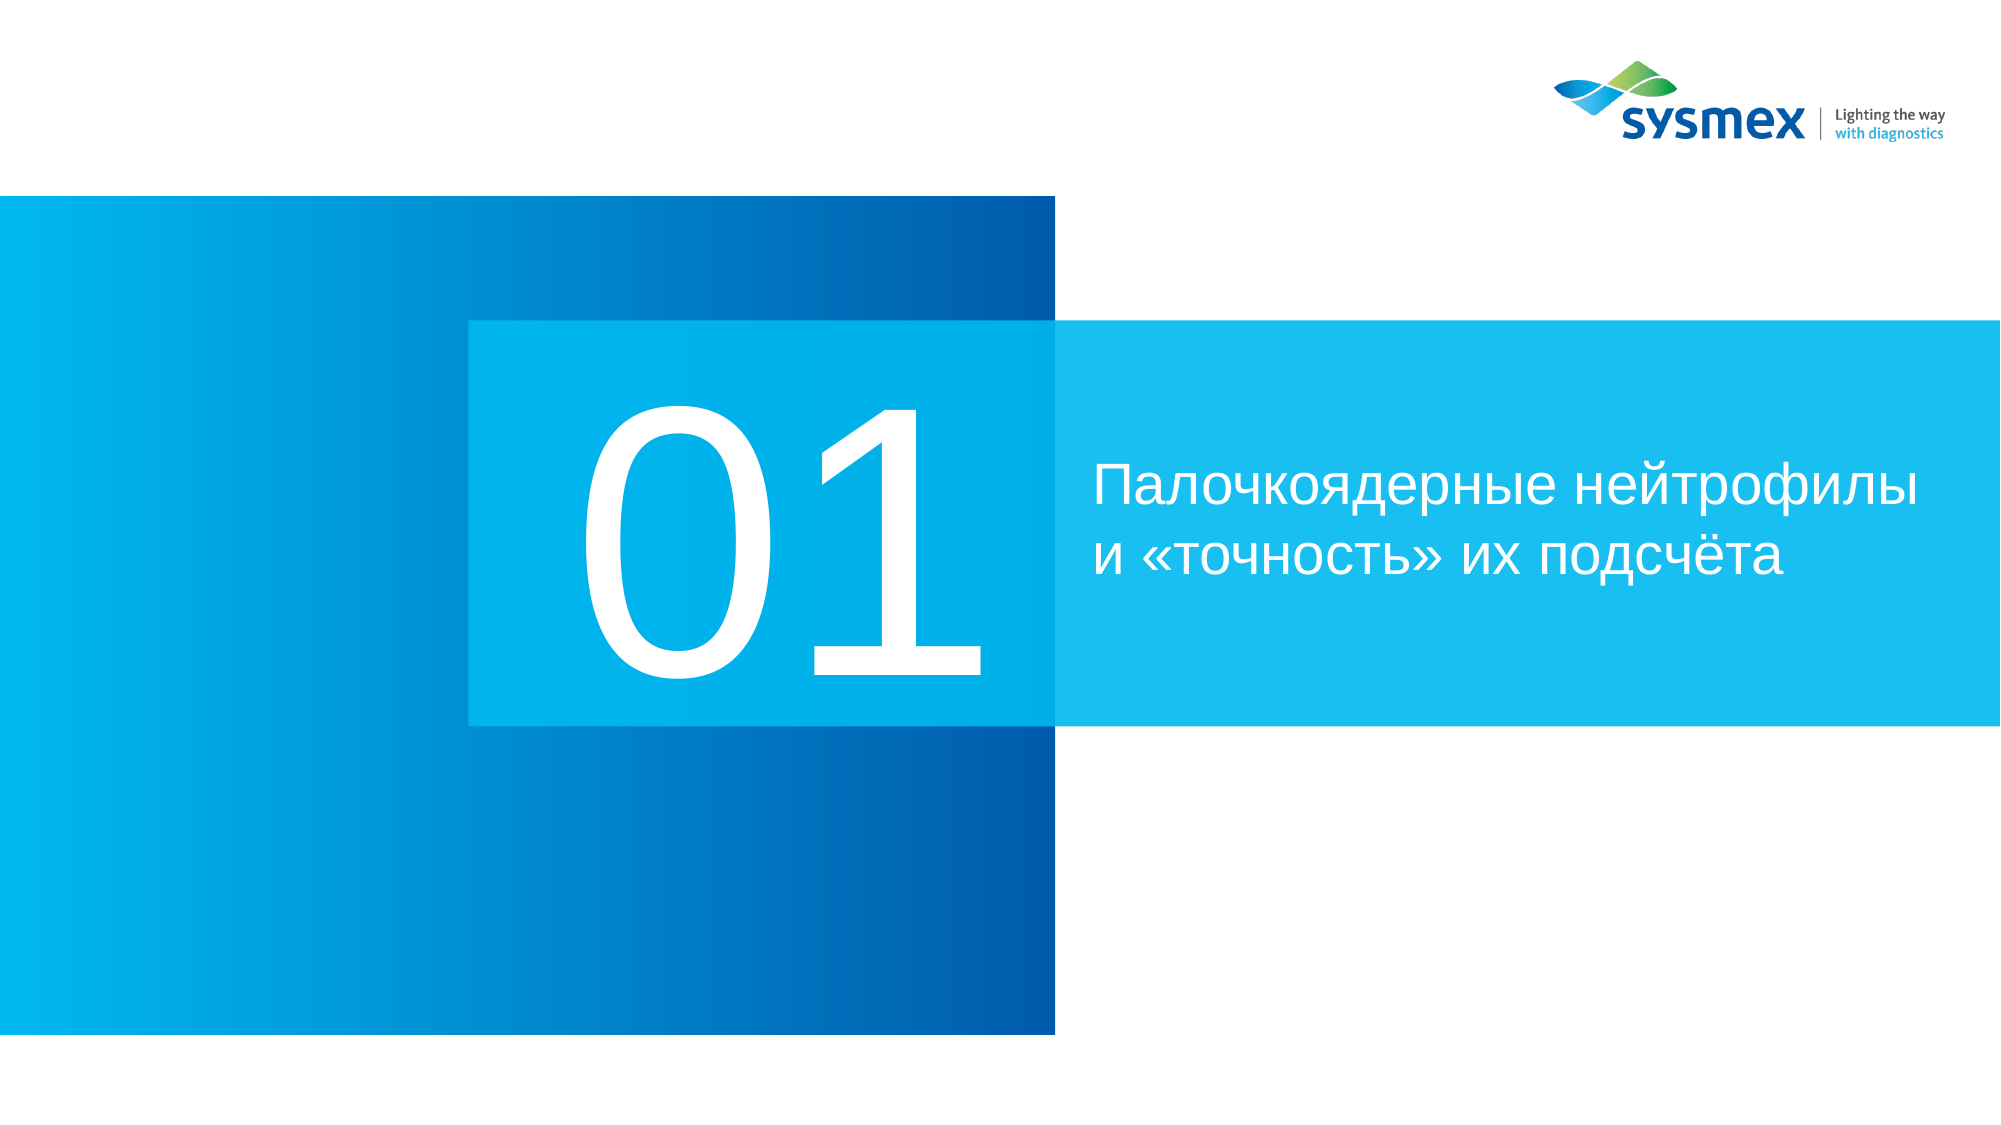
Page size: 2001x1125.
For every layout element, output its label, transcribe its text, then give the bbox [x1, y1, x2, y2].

title Палочкоядерные нейтрофилы и «точность» их подсчёта [1092, 444, 1946, 586]
list 01 [480, 289, 1000, 757]
picture [1554, 61, 1945, 142]
